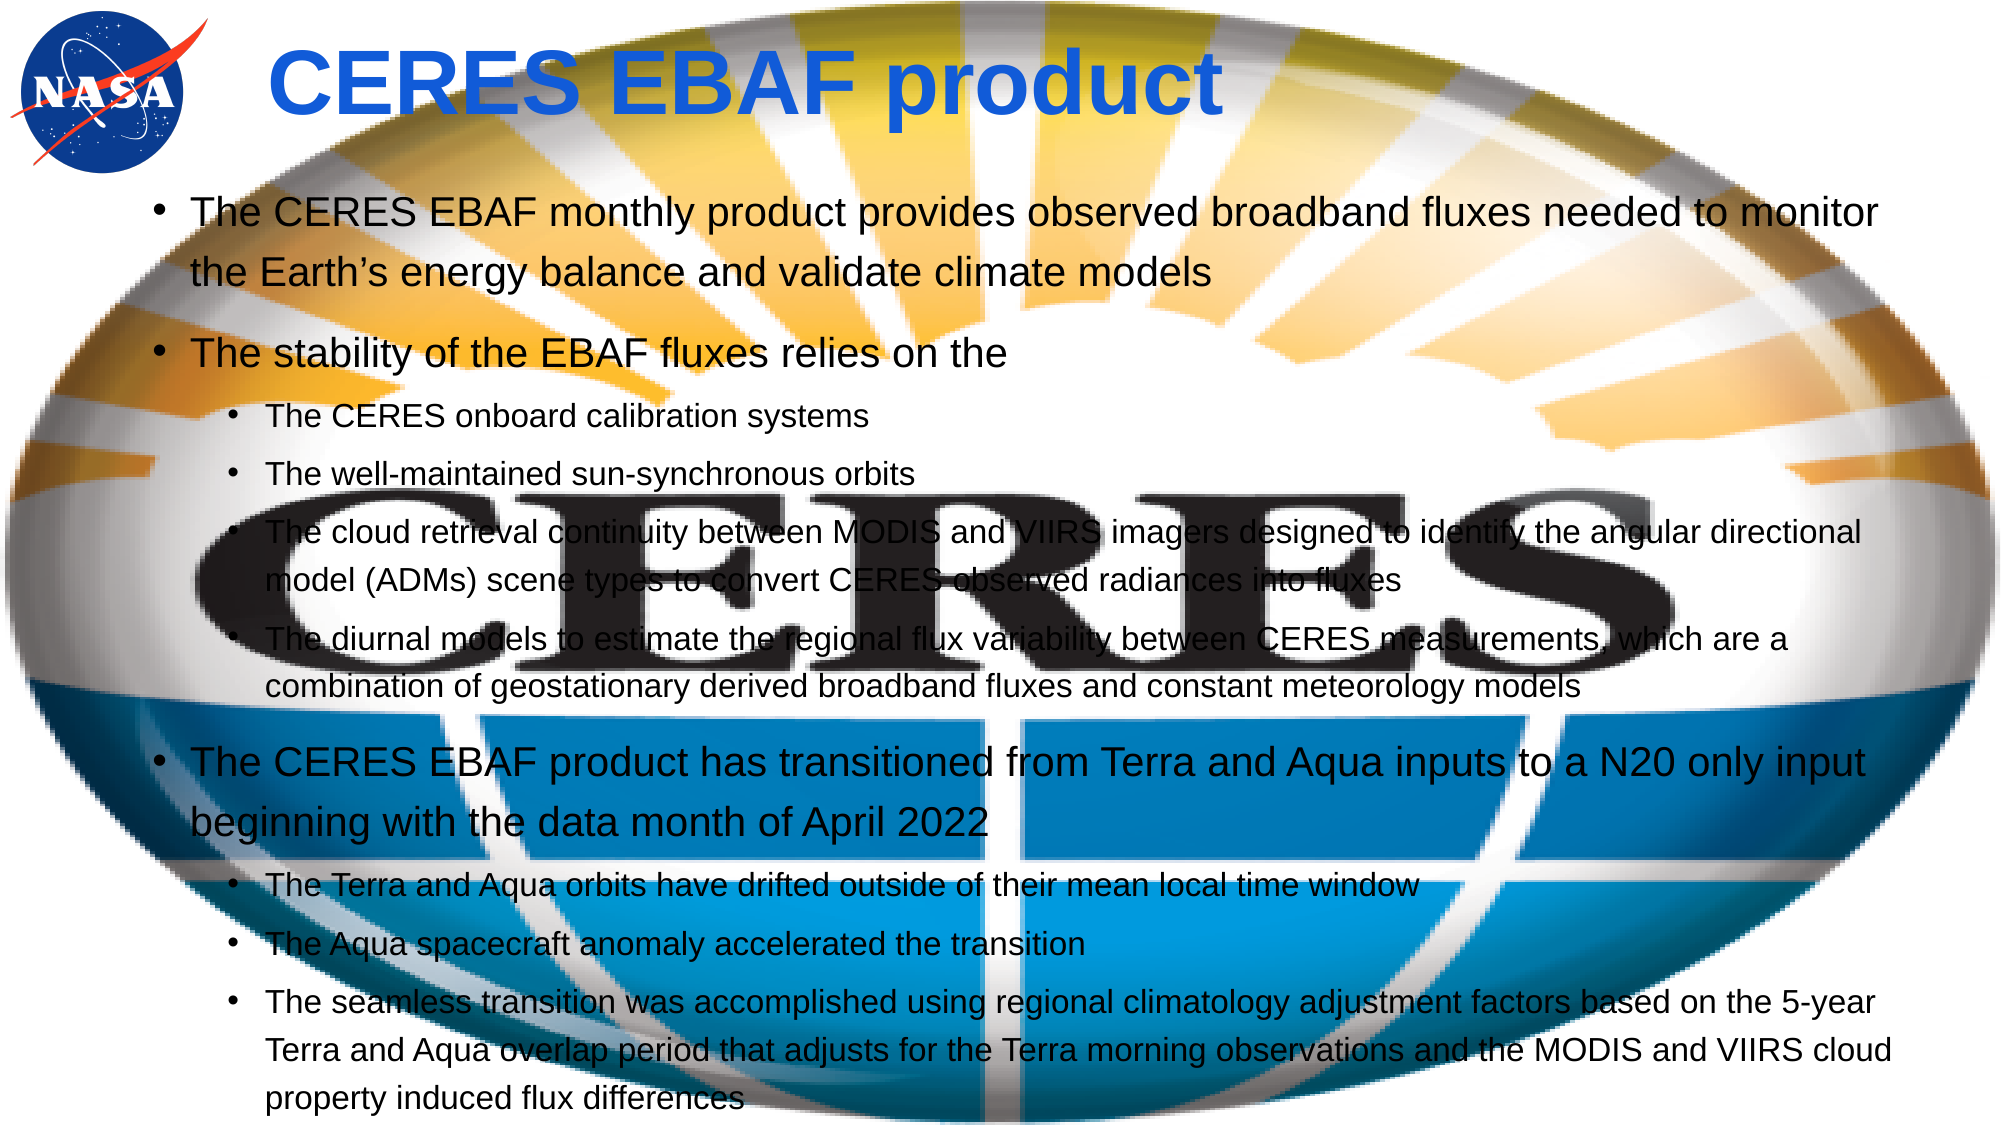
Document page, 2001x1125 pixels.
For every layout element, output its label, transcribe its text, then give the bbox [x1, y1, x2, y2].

title CERES EBAF product [252, 3, 1748, 167]
picture [0, 0, 2001, 1125]
list The CERES EBAF monthly product provides observed broadband fluxes needed to monitor the Earth’s energy balance and validate climate models The stability of the EBAF fluxes relies on the The CERES onboard calibration systems The well-maintained sun-synchronous orbits The cloud retrieval continuity between MODIS and VIIRS imagers designed to identify the angular directional model (ADMs) scene types to convert CERES observed radiances into fluxes The diurnal models to estimate the regional flux variability between CERES measurements, which are a combination of geostationary derived broadband fluxes and constant meteorology models The CERES EBAF product has transitioned from Terra and Aqua inputs to a N20 only input beginning with the data month of April 2022 The Terra and Aqua orbits have drifted outside of their mean local time window The Aqua spacecraft anomaly accelerated the transition The seamless transition was accomplished using regional climatology adjustment factors based on the 5-year Terra and Aqua overlap period that adjusts for the Terra morning observations and the MODIS and VIIRS cloud property induced flux differences [137, 167, 1920, 1070]
